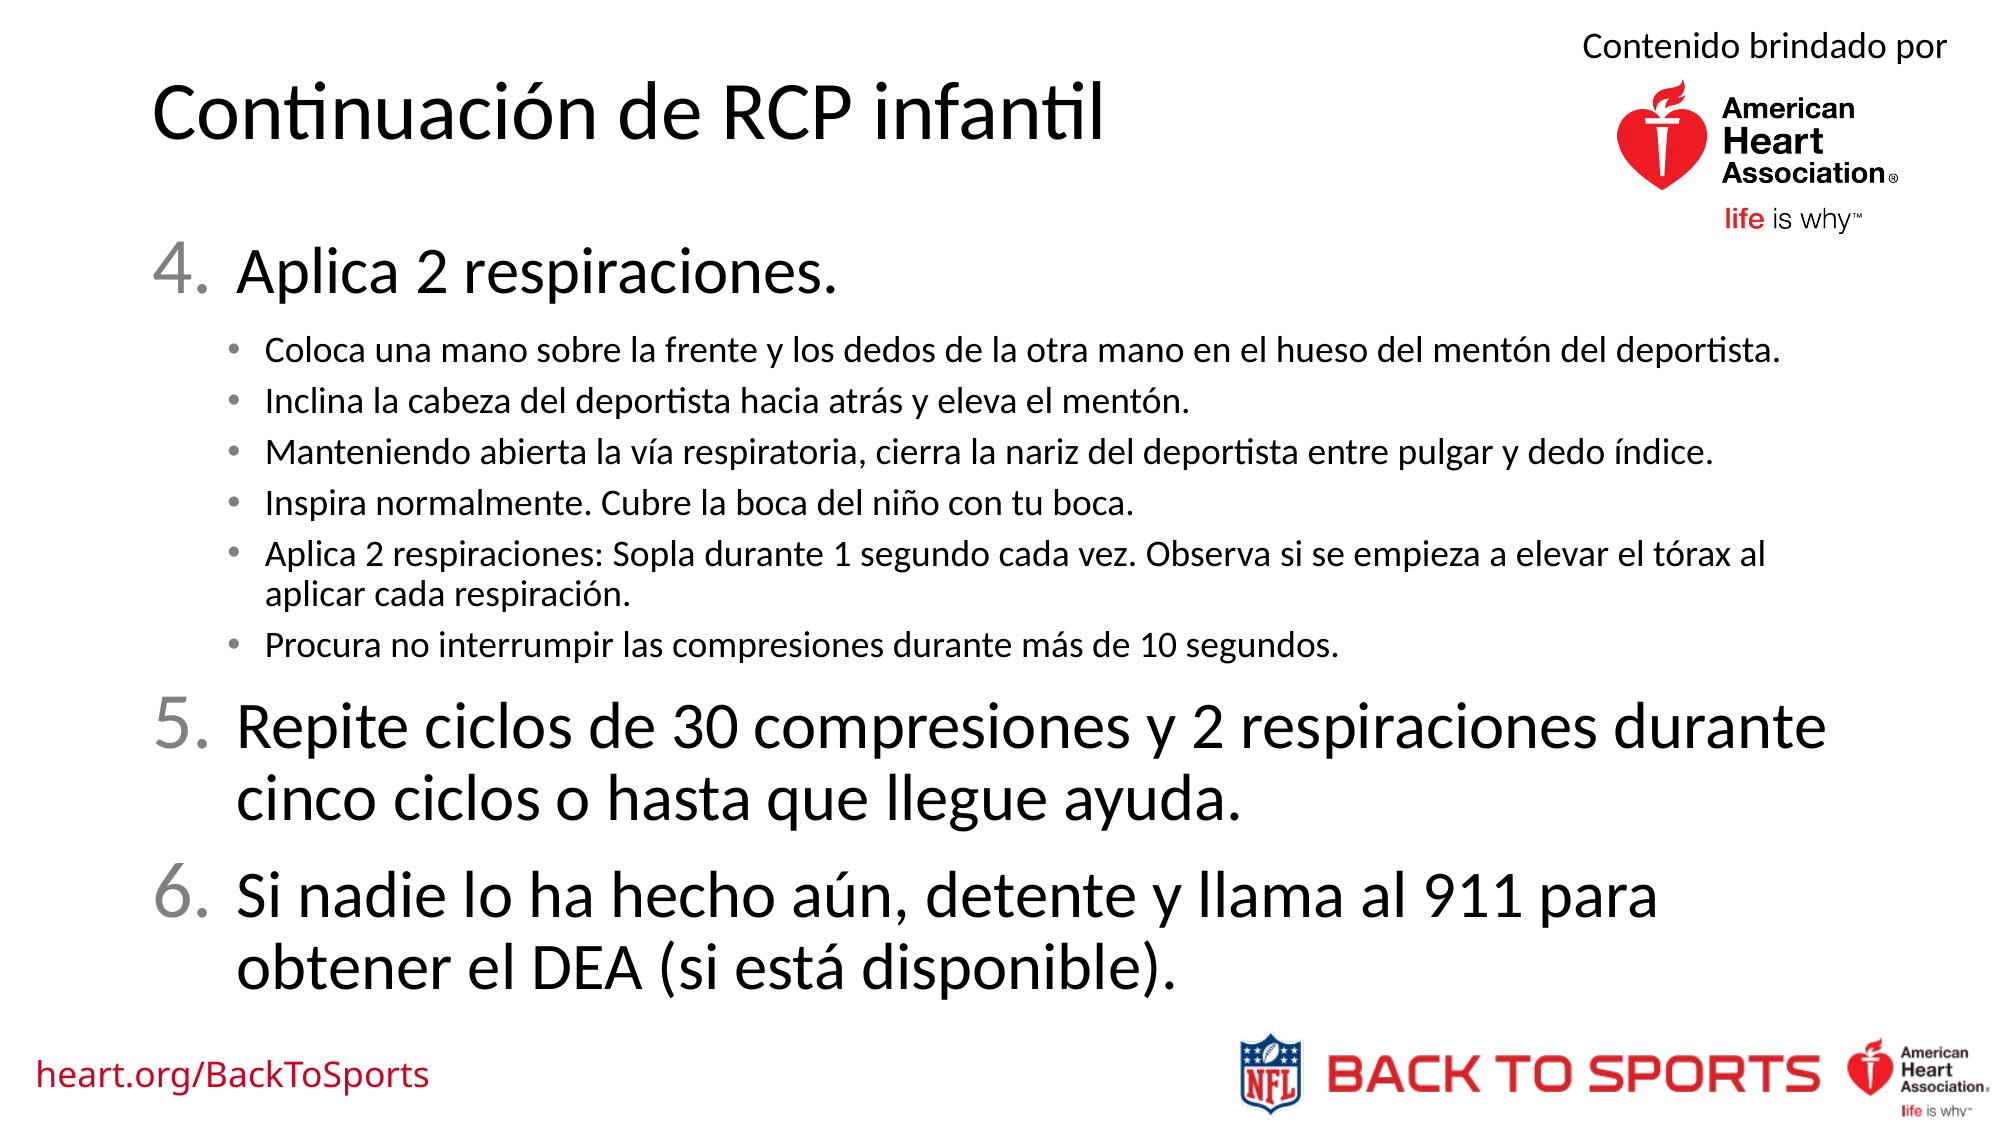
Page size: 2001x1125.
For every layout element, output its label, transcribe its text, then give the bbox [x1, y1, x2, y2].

list Aplica 2 respiraciones. Coloca una mano sobre la frente y los dedos de la otra mano en el hueso del mentón del deportista. Inclina la cabeza del deportista hacia atrás y eleva el mentón. Manteniendo abierta la vía respiratoria, cierra la nariz del deportista entre pulgar y dedo índice. Inspira normalmente. Cubre la boca del niño con tu boca. Aplica 2 respiraciones: Sopla durante 1 segundo cada vez. Observa si se empieza a elevar el tórax al aplicar cada respiración. Procura no interrumpir las compresiones durante más de 10 segundos. Repite ciclos de 30 compresiones y 2 respiraciones durante cinco ciclos o hasta que llegue ayuda. Si nadie lo ha hecho aún, detente y llama al 911 para obtener el DEA (si está disponible). [137, 228, 1863, 1039]
list Continuación de RCP infantil [137, 59, 1863, 185]
picture [1617, 79, 1898, 234]
